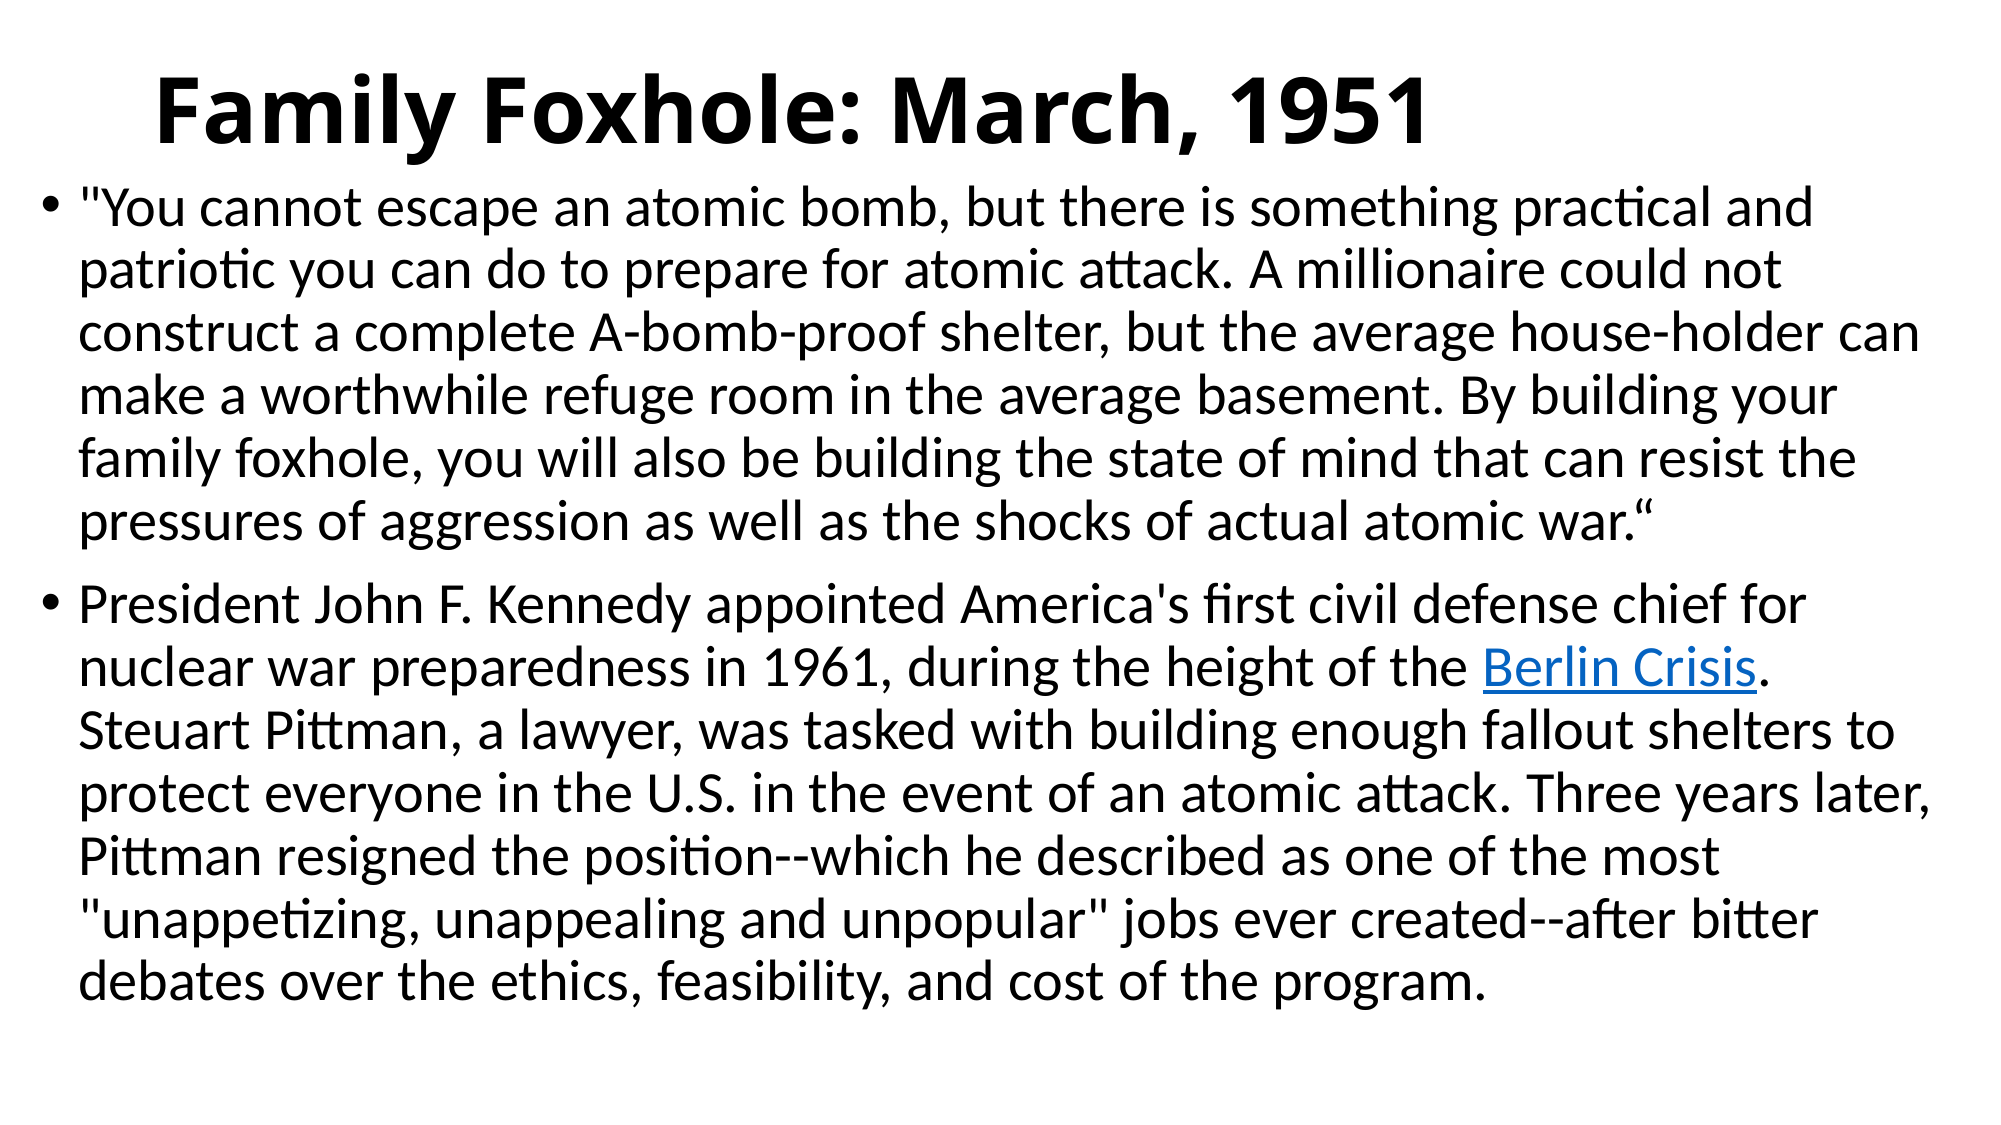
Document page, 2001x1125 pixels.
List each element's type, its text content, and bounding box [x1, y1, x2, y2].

title Family Foxhole: March, 1951 [137, 59, 1863, 168]
list "You cannot escape an atomic bomb, but there is something practical and patriotic you can do to prepare for atomic attack. A millionaire could not construct a complete A-bomb-proof shelter, but the average house-holder can make a worthwhile refuge room in the average basement. By building your family foxhole, you will also be building the state of mind that can resist the pressures of aggression as well as the shocks of actual atomic war.“ President John F. Kennedy appointed America's first civil defense chief for nuclear war preparedness in 1961, during the height of the Berlin Crisis. Steuart Pittman, a lawyer, was tasked with building enough fallout shelters to protect everyone in the U.S. in the event of an atomic attack. Three years later, Pittman resigned the position--which he described as one of the most "unappetizing, unappealing and unpopular" jobs ever created--after bitter debates over the ethics, feasibility, and cost of the program. [25, 168, 1972, 1065]
